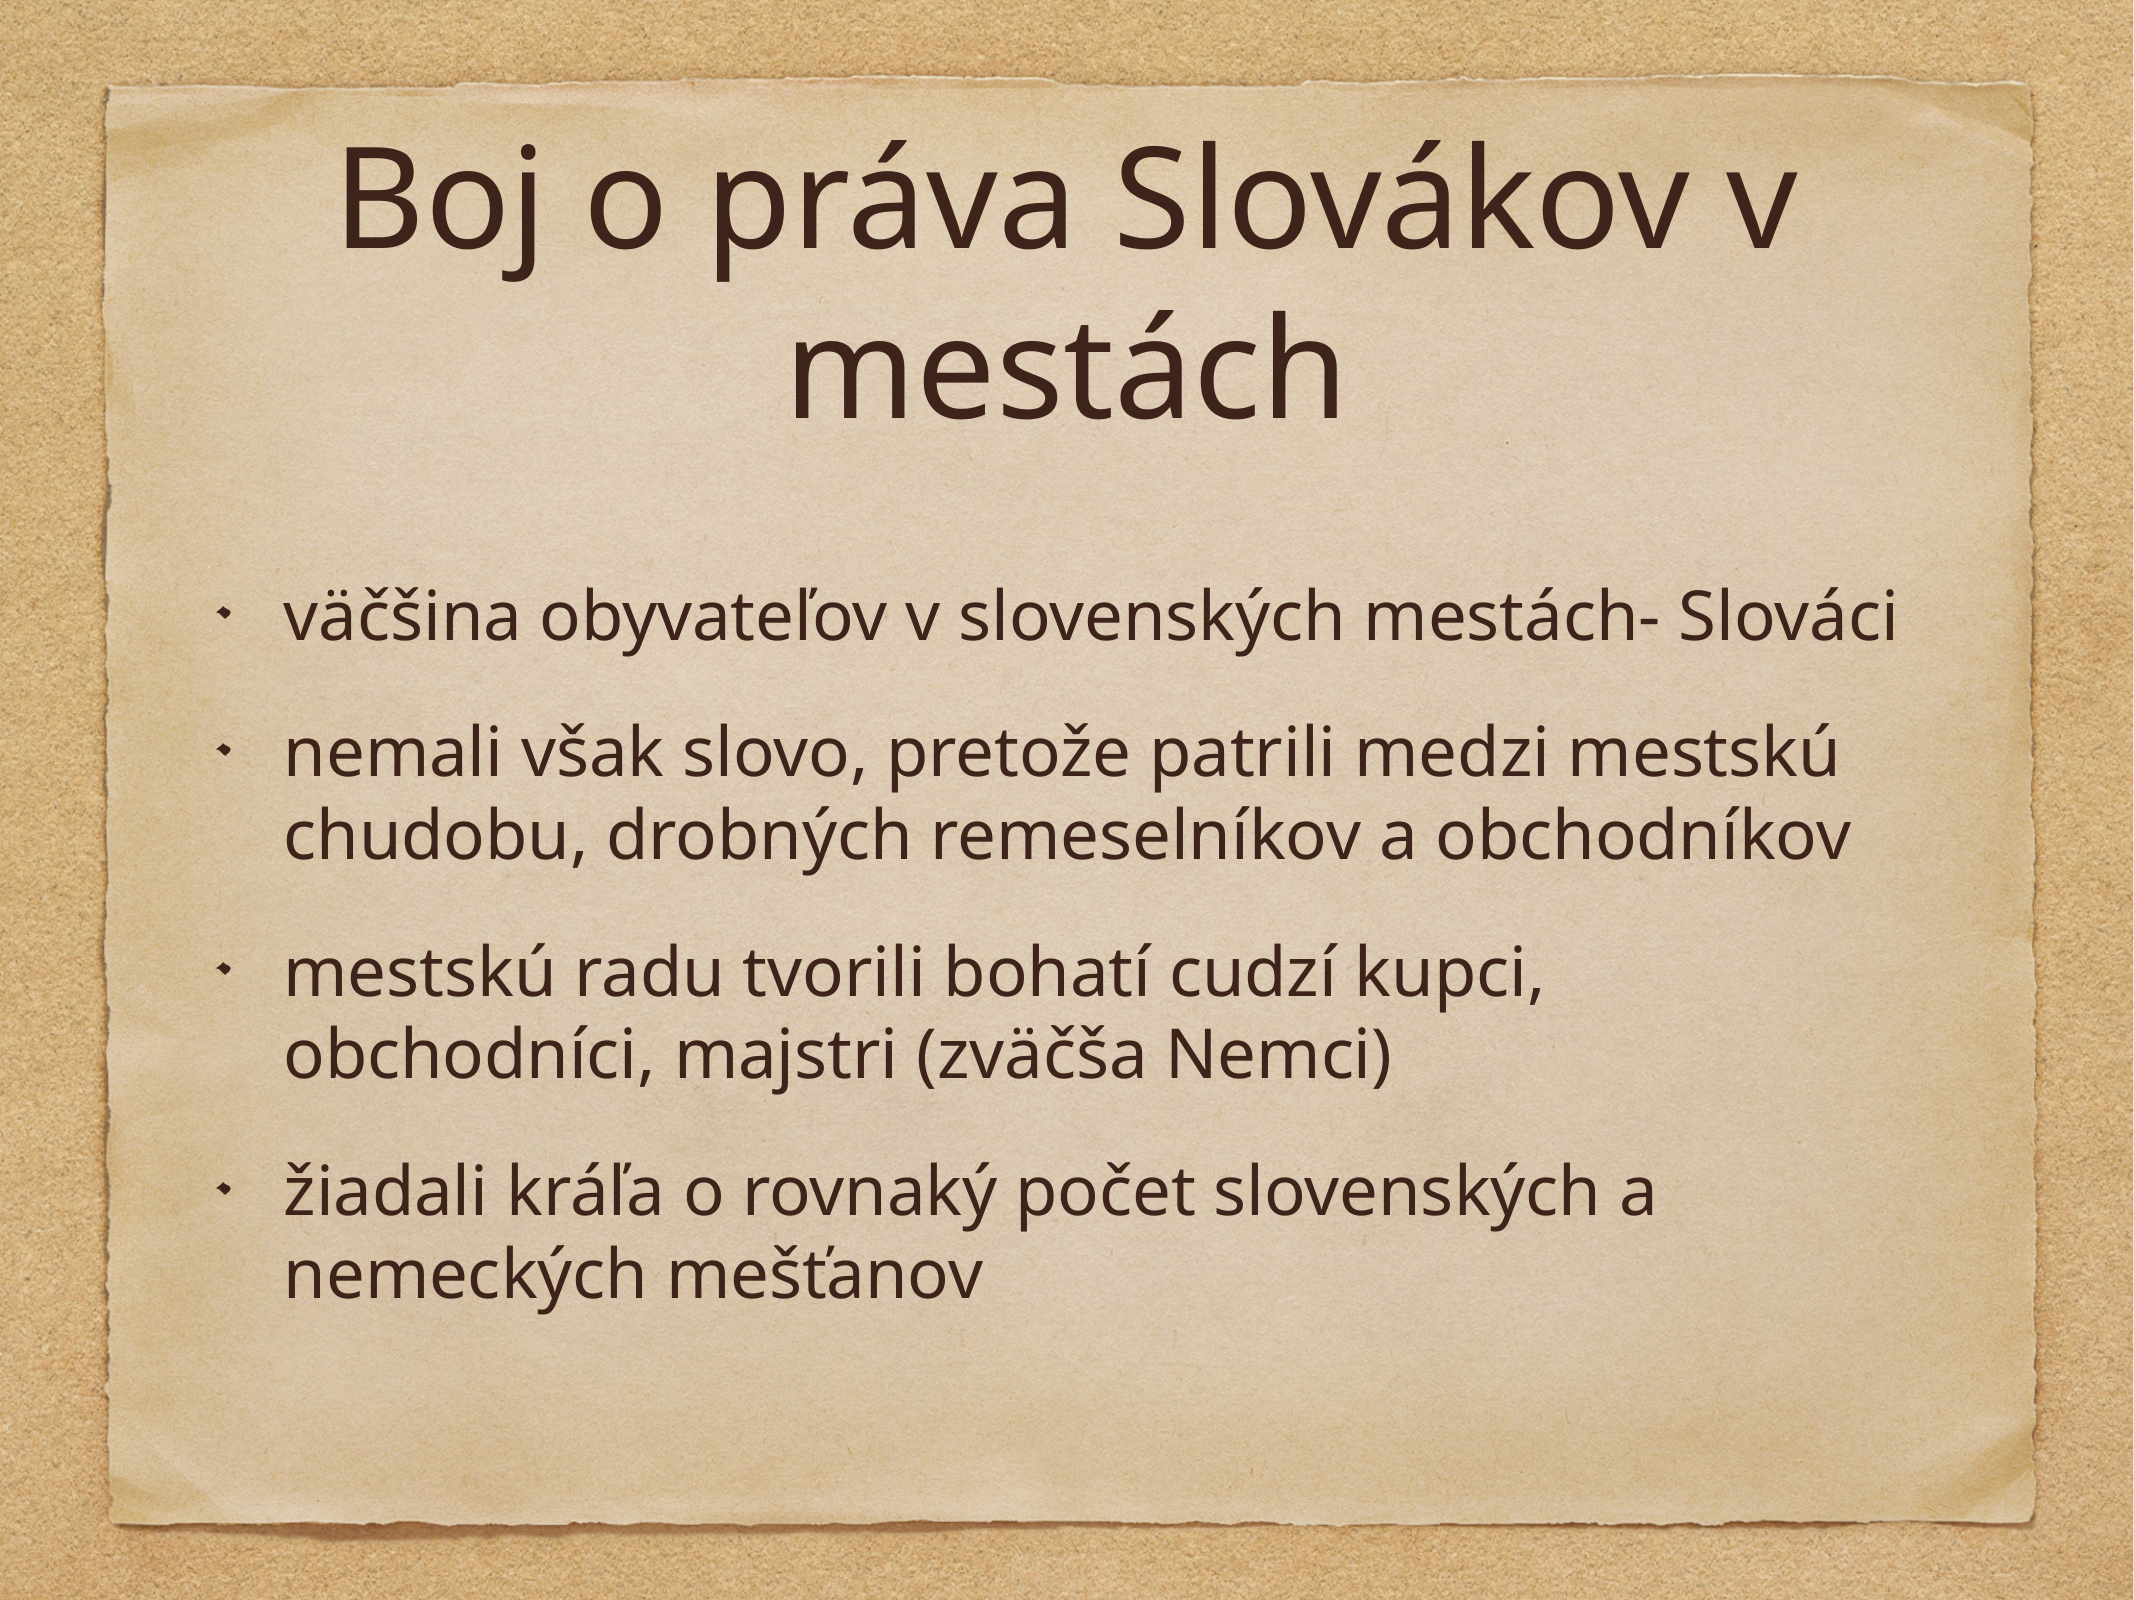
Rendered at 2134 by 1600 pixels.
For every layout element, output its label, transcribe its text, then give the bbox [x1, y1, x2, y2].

picture [0, 0, 2134, 1600]
title Boj o práva Slovákov v mestách [207, 103, 1926, 451]
list väčšina obyvateľov v slovenských mestách- Slováci nemali však slovo, pretože patrili medzi mestskú chudobu, drobných remeselníkov a obchodníkov mestskú radu tvorili bohatí cudzí kupci, obchodníci, majstri (zväčša Nemci) žiadali kráľa o rovnaký počet slovenských a nemeckých mešťanov [207, 461, 1926, 1422]
